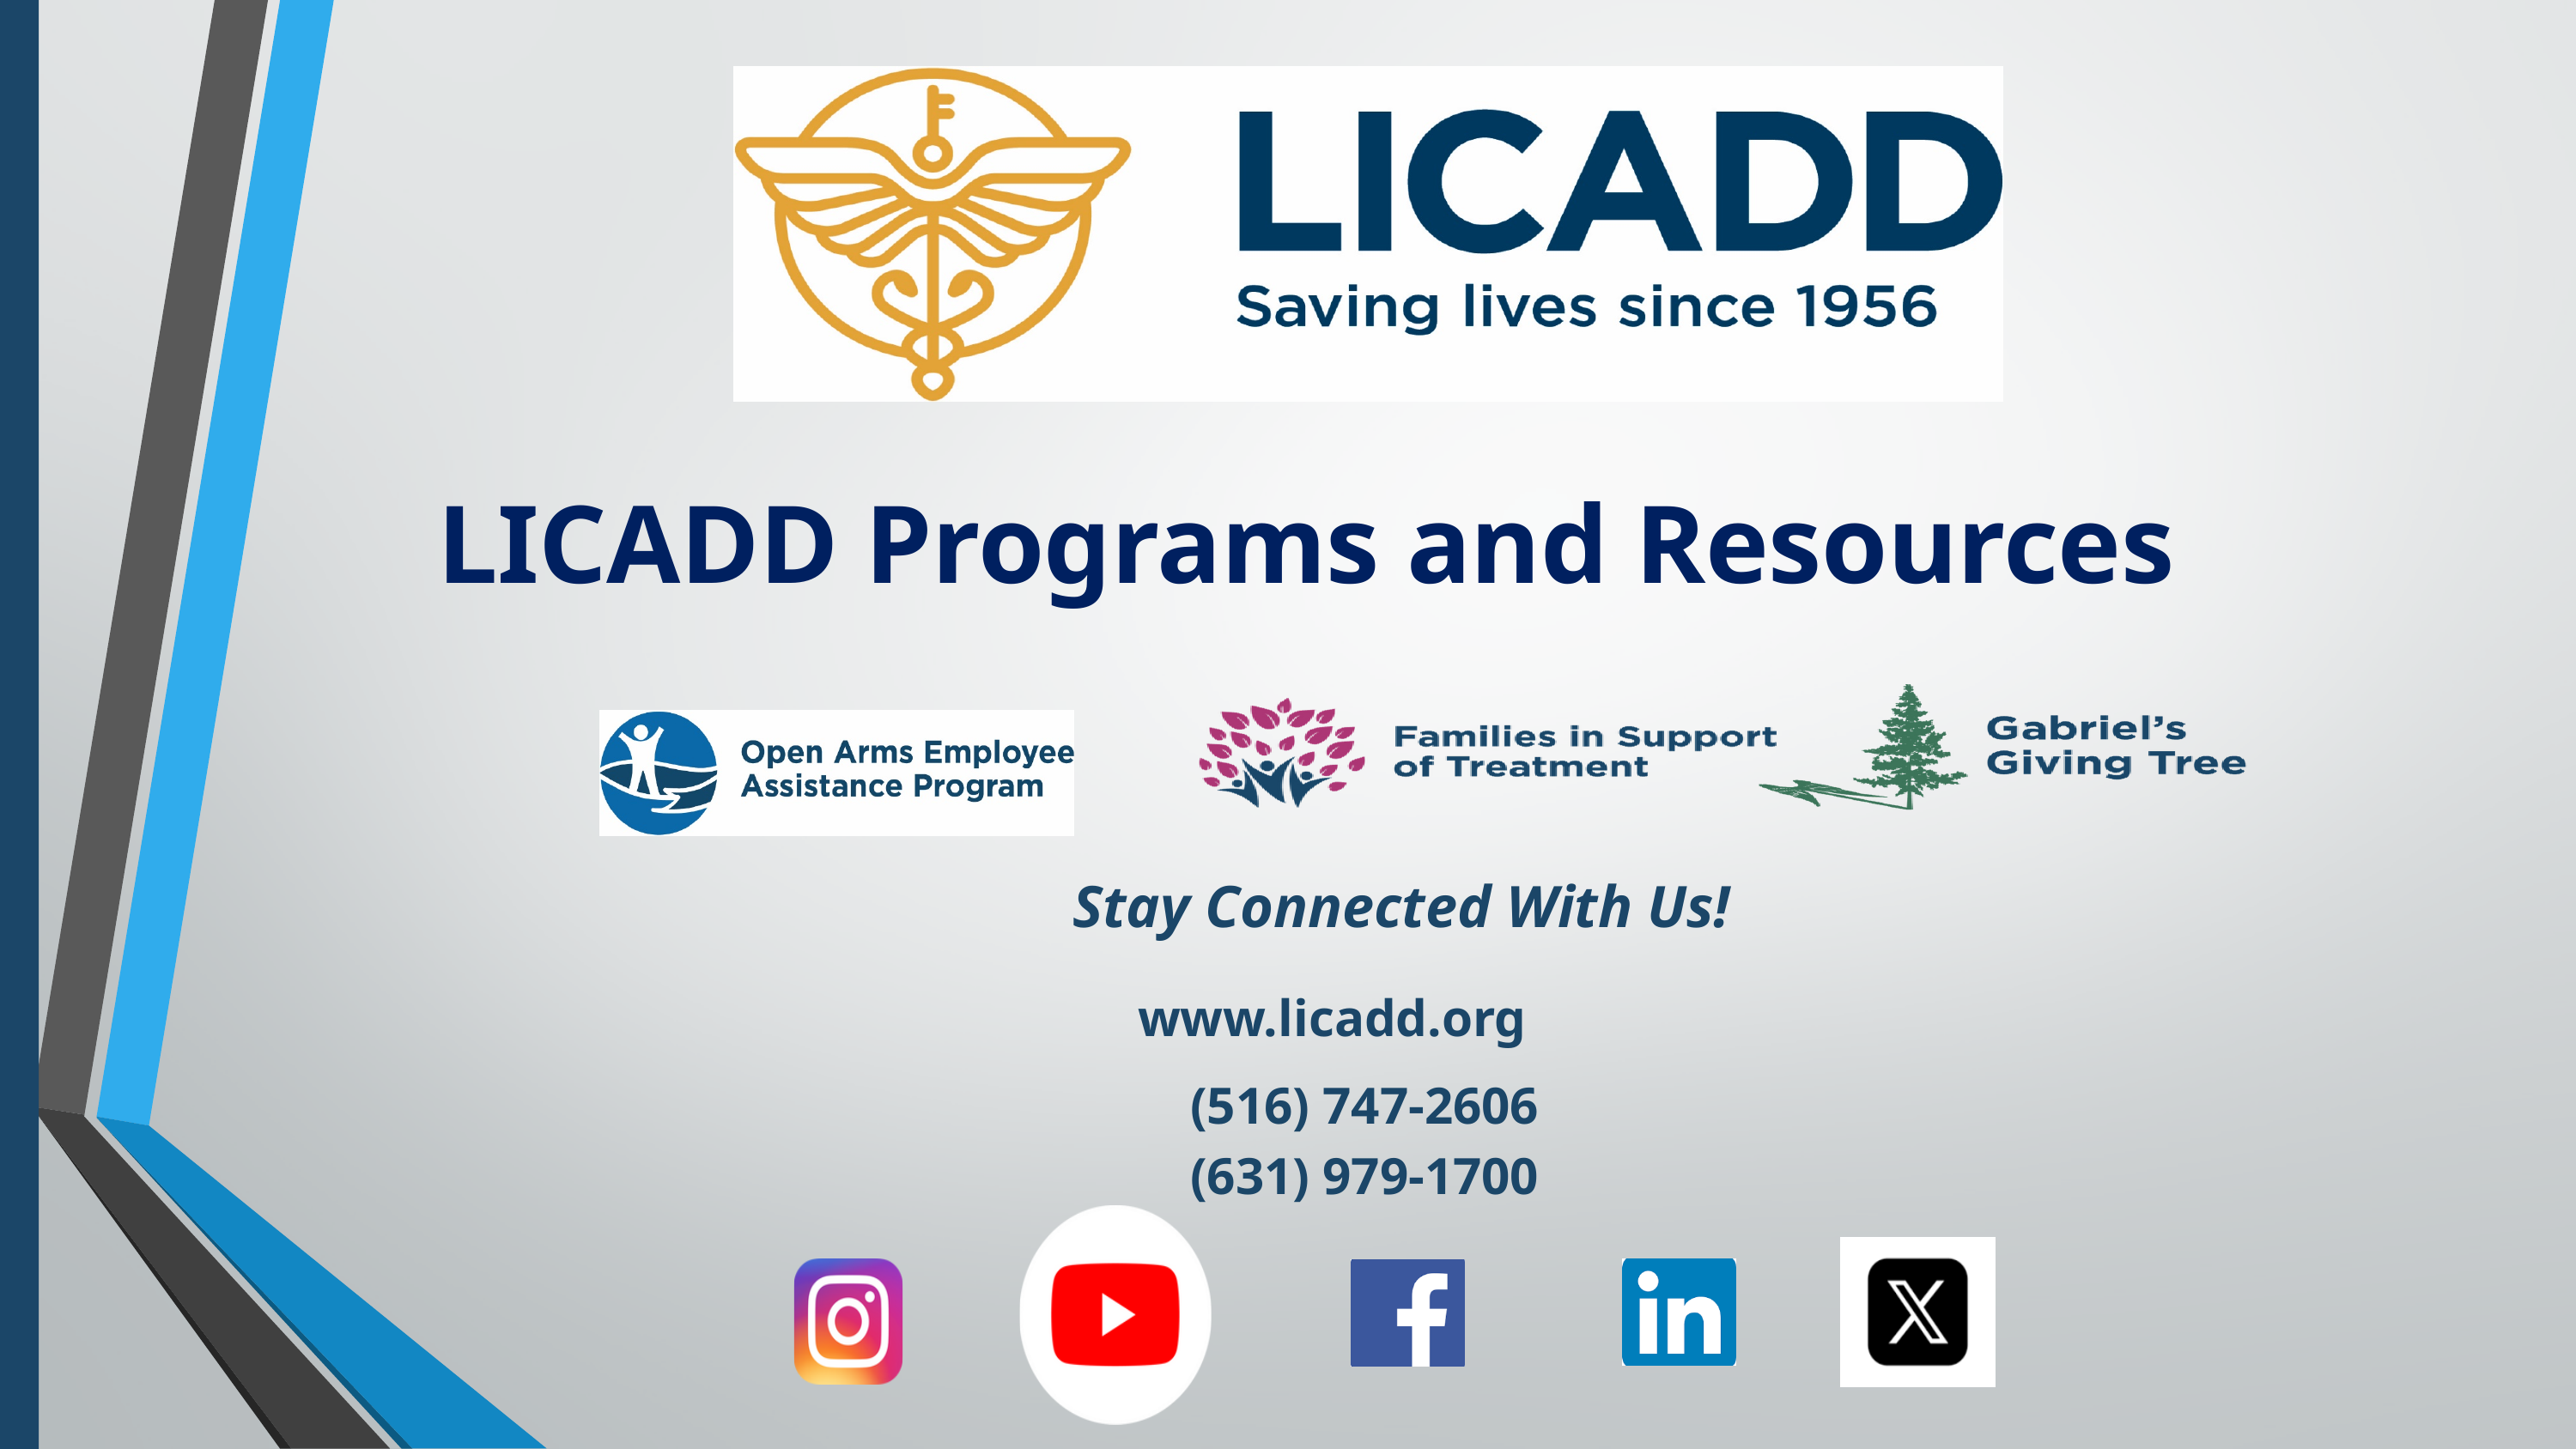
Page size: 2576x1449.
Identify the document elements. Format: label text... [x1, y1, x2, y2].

picture [1668, 1297, 1721, 1354]
picture [1351, 1258, 1466, 1367]
text_box [1805, 684, 2247, 810]
picture [1840, 1237, 1996, 1388]
picture [1638, 1271, 1658, 1291]
picture [599, 710, 1075, 836]
picture [733, 66, 2003, 402]
picture [1640, 1299, 1657, 1354]
text_box [0, 0, 39, 1449]
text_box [793, 675, 1805, 1425]
text_box LICADD Programs and Resources [437, 444, 2492, 605]
